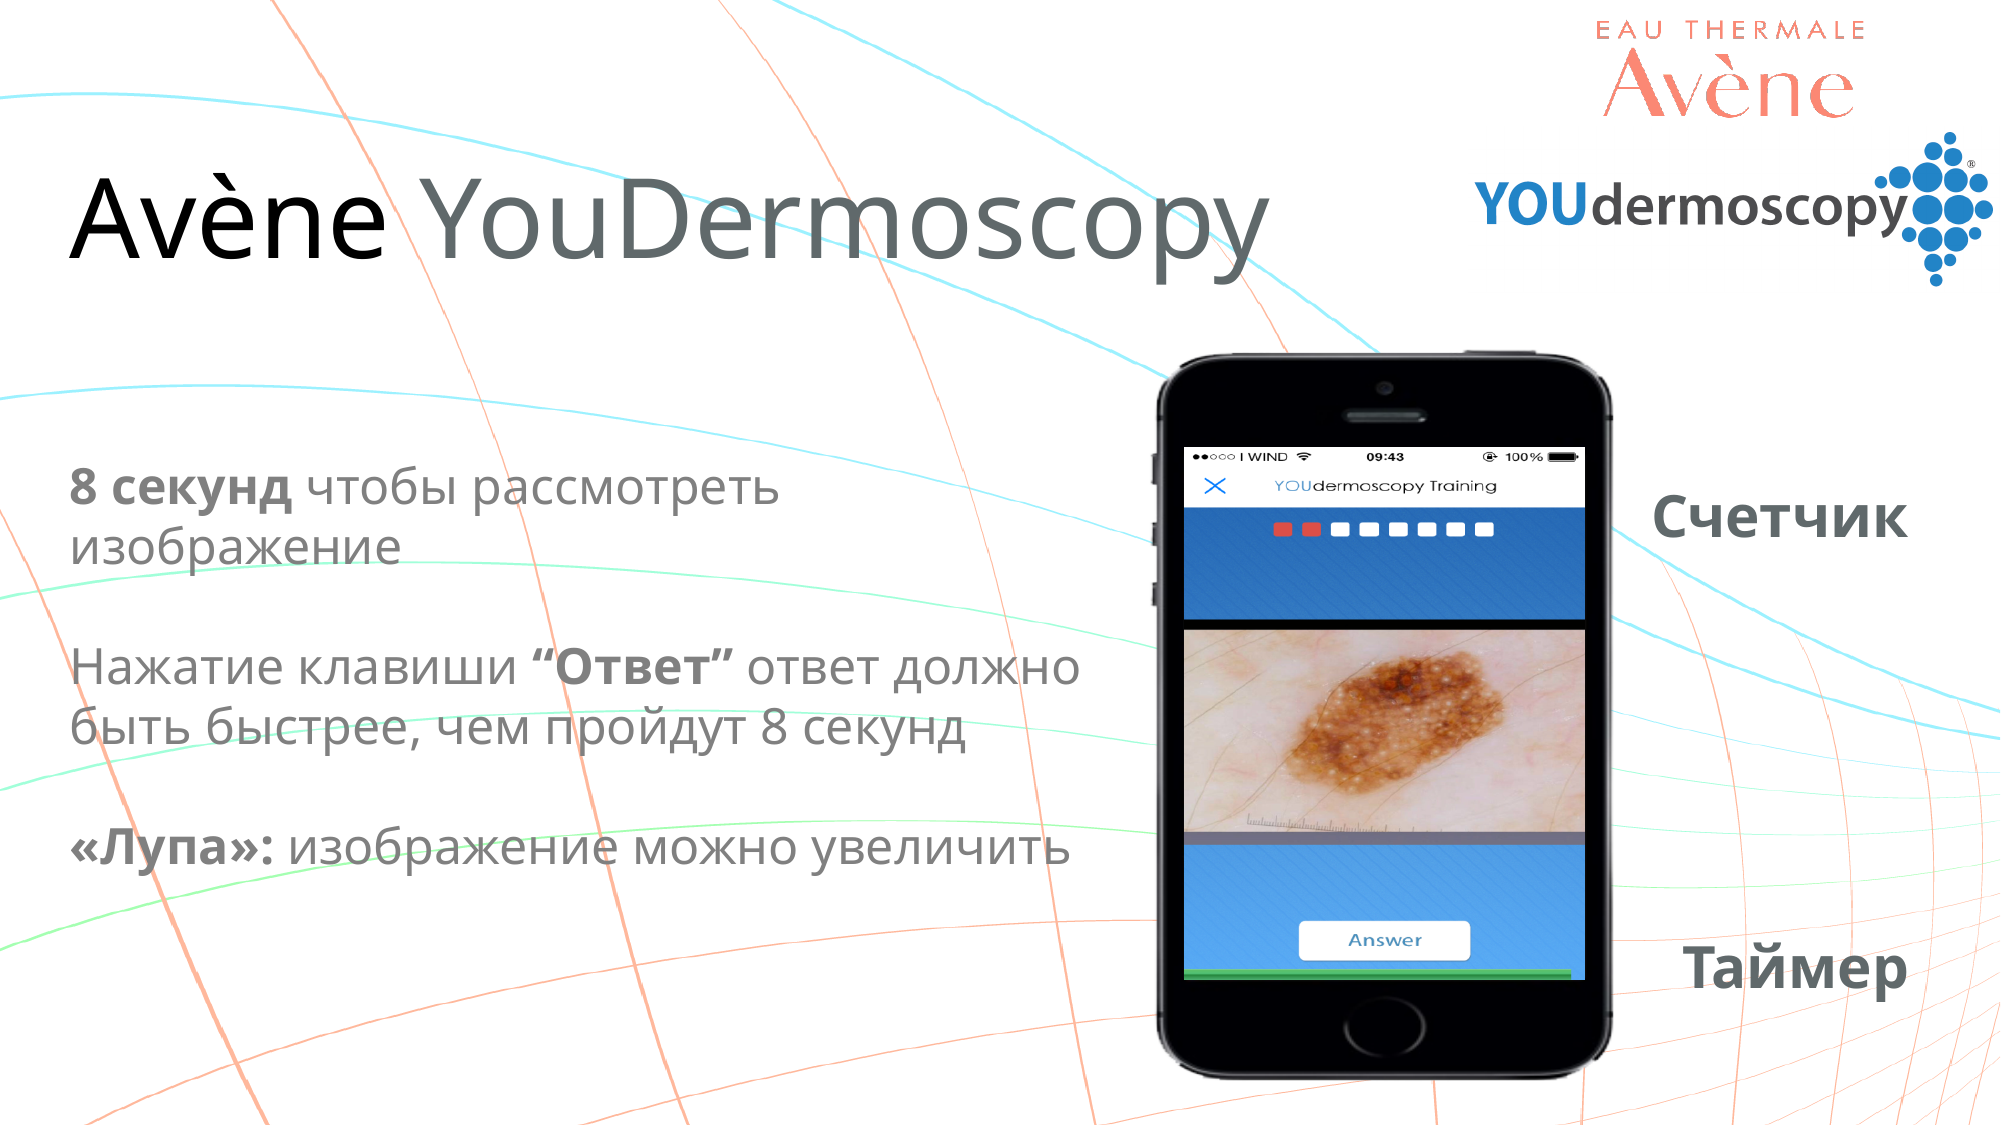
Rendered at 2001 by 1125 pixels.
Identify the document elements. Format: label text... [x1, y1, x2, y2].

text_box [1129, 331, 1637, 1099]
text_box Avène YouDermoscopy [54, 168, 1351, 259]
text_box Счетчик [1642, 471, 1995, 557]
text_box Таймер [1642, 922, 1958, 1008]
text_box 8 секунд чтобы рассмотреть изображение Нажатие клавиши “Ответ” ответ должно быть быстрее, чем пройдут 8 секунд «Лупа»: изображение можно увеличить [55, 387, 1124, 1003]
picture [0, 0, 2001, 1125]
text_box [70, 130, 1930, 239]
